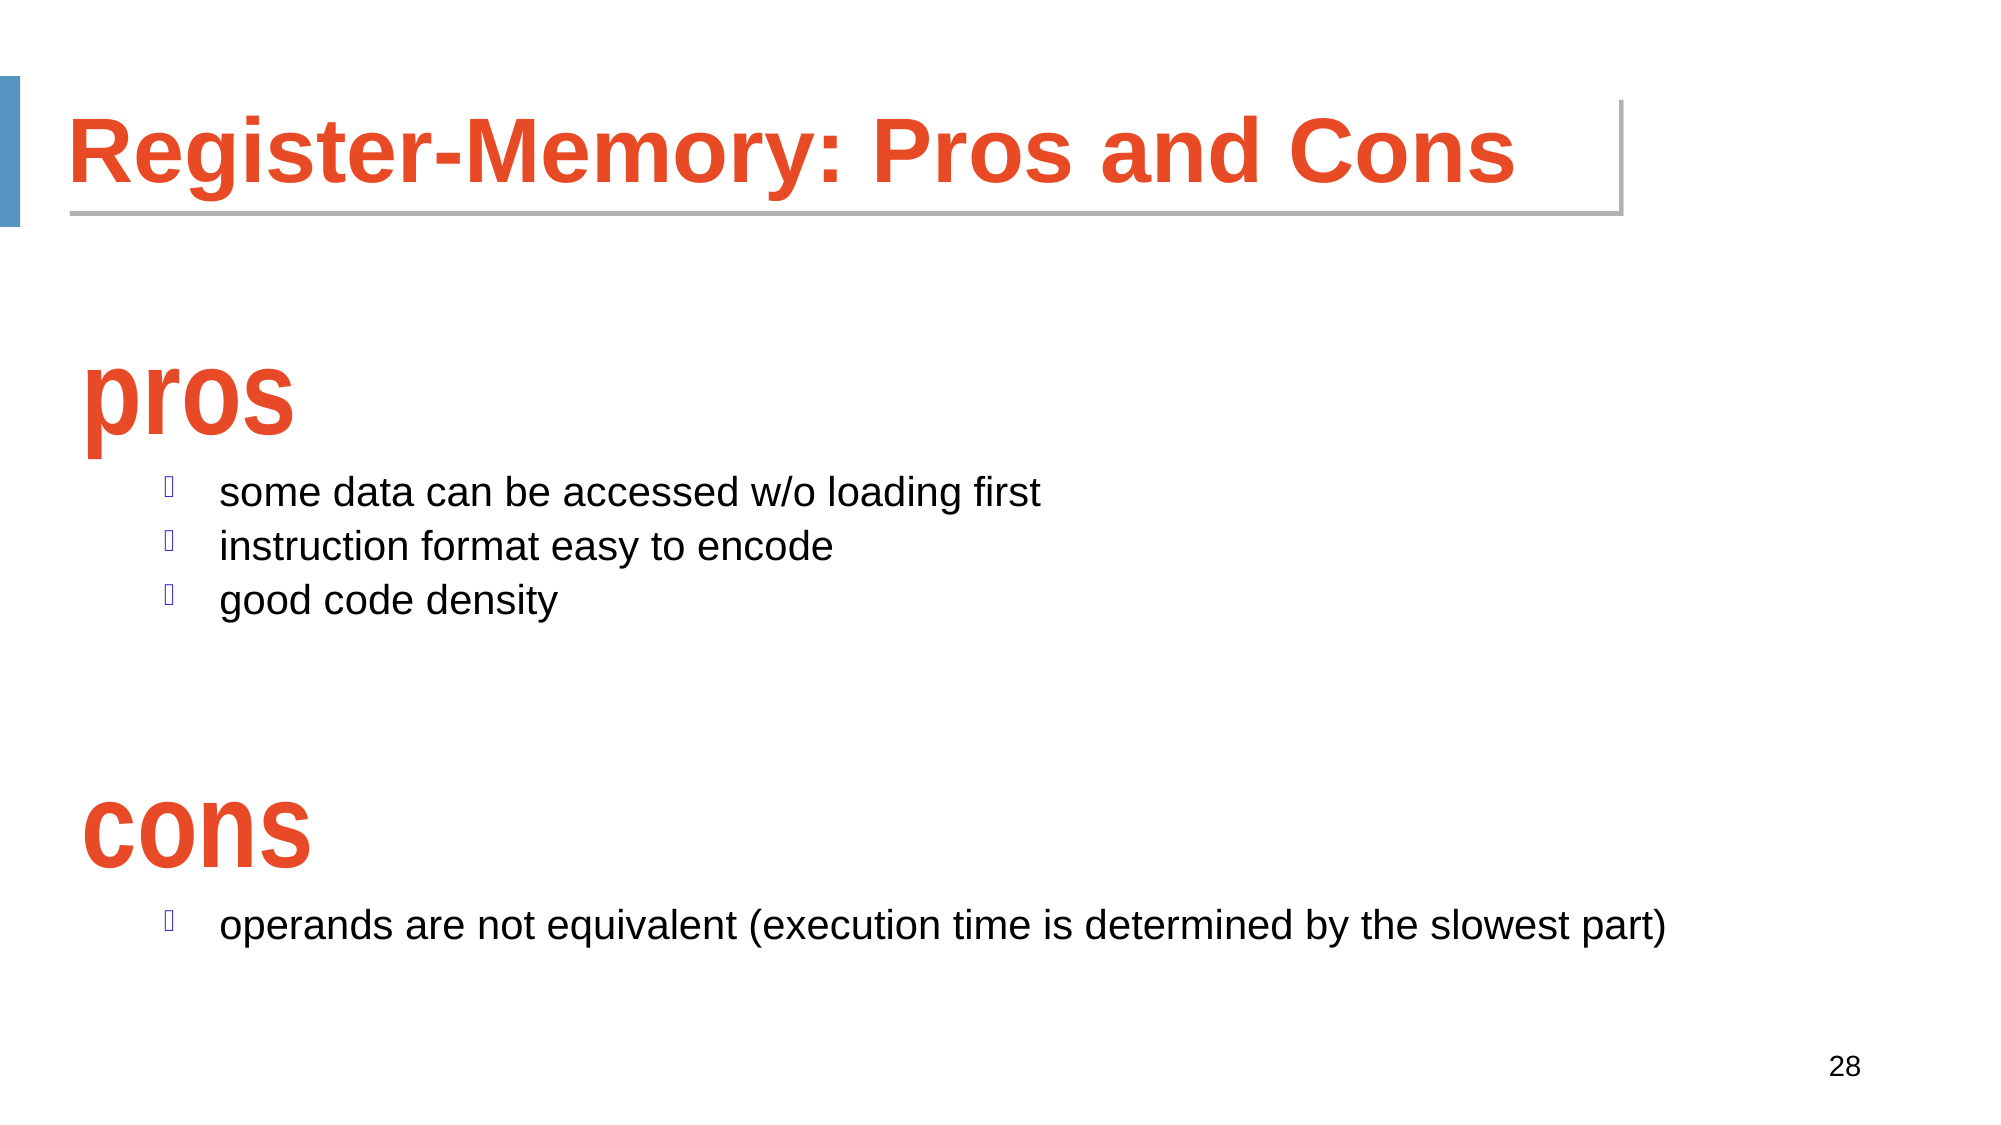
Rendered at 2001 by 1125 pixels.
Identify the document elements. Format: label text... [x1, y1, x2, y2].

slide_number 28 [1426, 1039, 1877, 1100]
list pros some data can be accessed w/o loading first instruction format easy to encode good code density cons operands are not equivalent (execution time is determined by the slowest part) [66, 318, 1918, 1103]
title Register-Memory: Pros and Cons [65, 96, 1619, 211]
